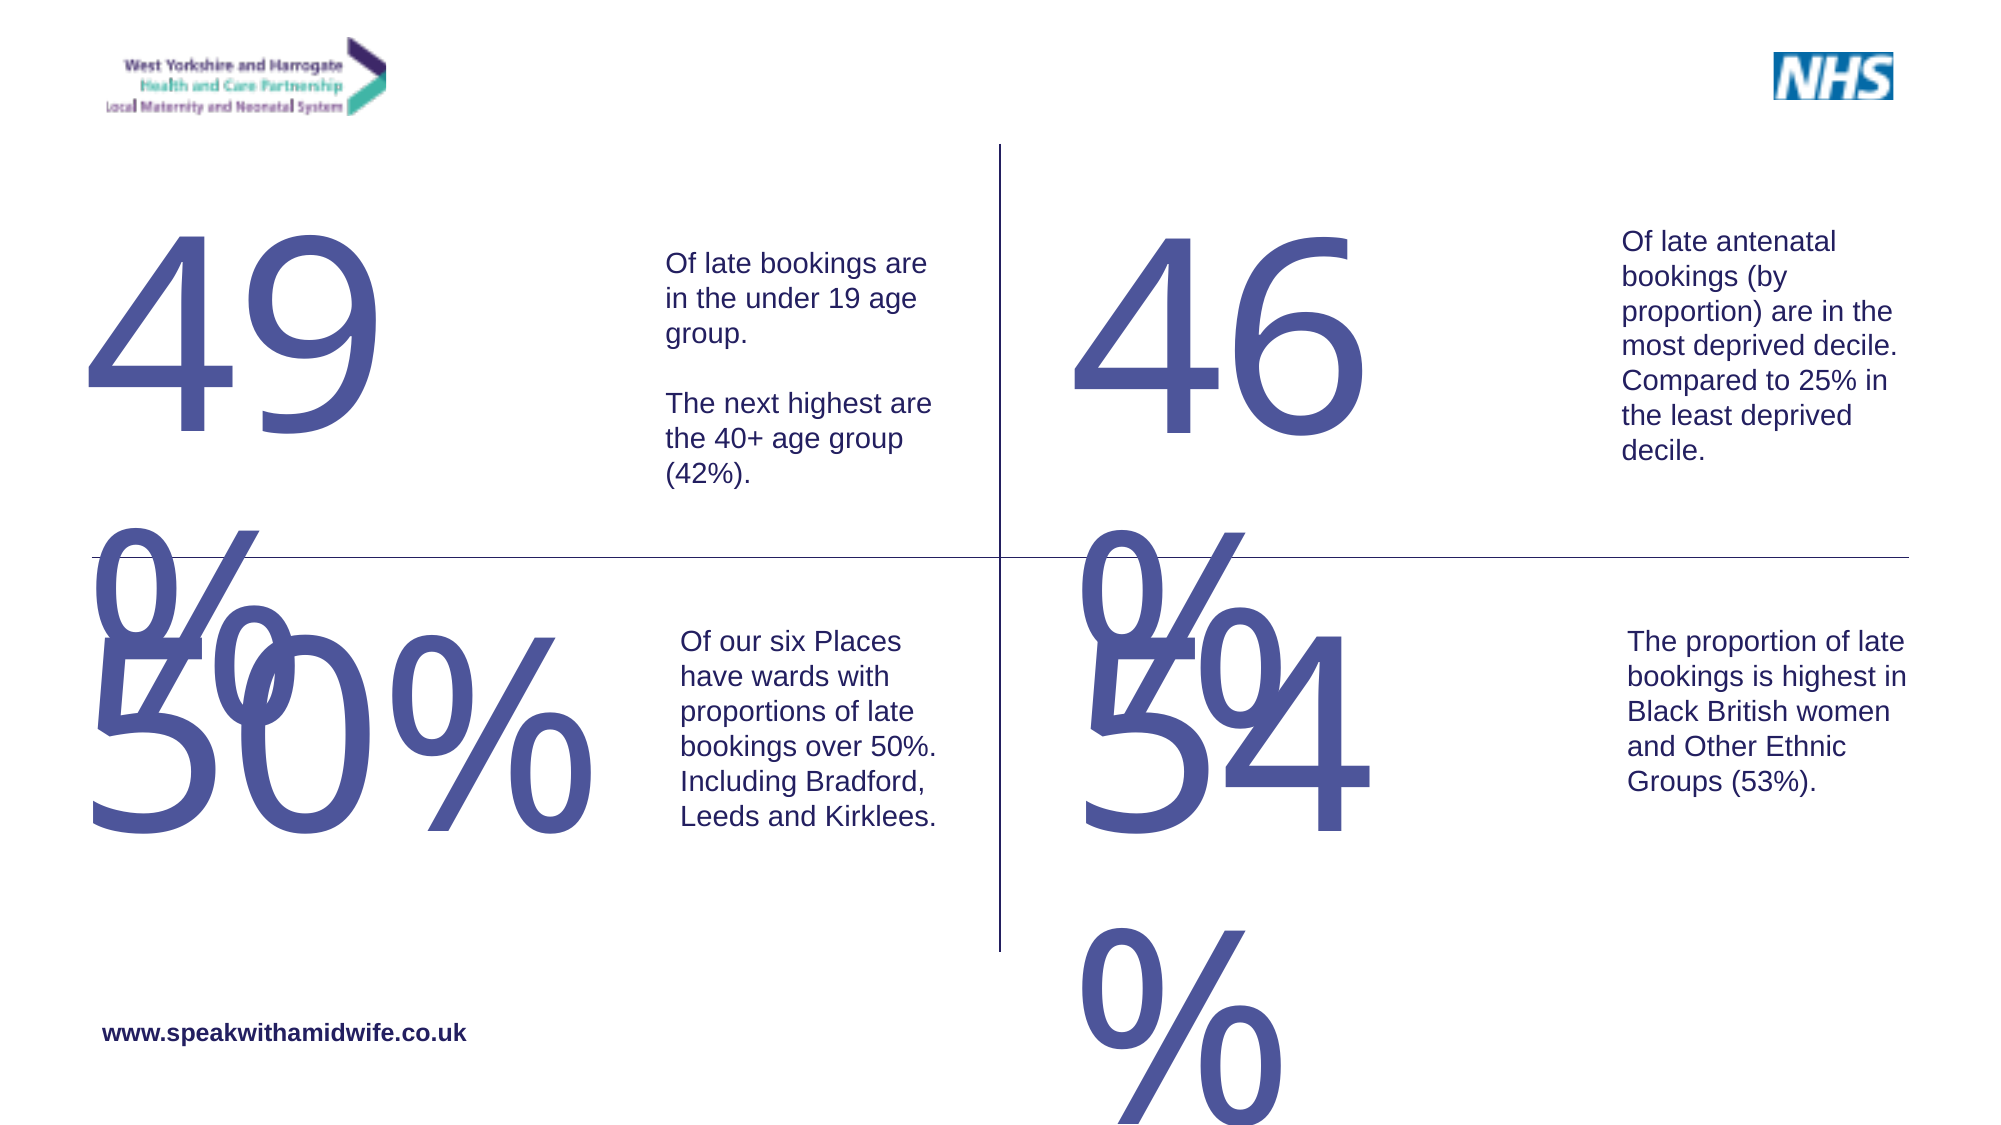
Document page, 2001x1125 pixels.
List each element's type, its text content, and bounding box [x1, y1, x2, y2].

text_box 54% [1054, 590, 1562, 1125]
text_box Of late bookings are in the under 19 age group. The next highest are the 40+ age group (42%). [650, 237, 969, 527]
text_box Of our six Places have wards with proportions of late bookings over 50%. Including Bradford, Leeds and Kirklees. [665, 614, 954, 840]
text_box www.speakwithamidwife.co.uk [87, 1009, 483, 1055]
text_box 49% [69, 190, 619, 590]
text_box 50% [62, 590, 706, 898]
text_box Of late antenatal bookings (by proportion) are in the most deprived decile. Compared to 25% in the least deprived decile. [1606, 214, 1935, 474]
text_box 46% [1054, 192, 1562, 557]
text_box 46% [1054, 558, 1562, 590]
text_box The proportion of late bookings is highest in Black British women and Other Ethnic Groups (53%). [1612, 614, 1924, 805]
